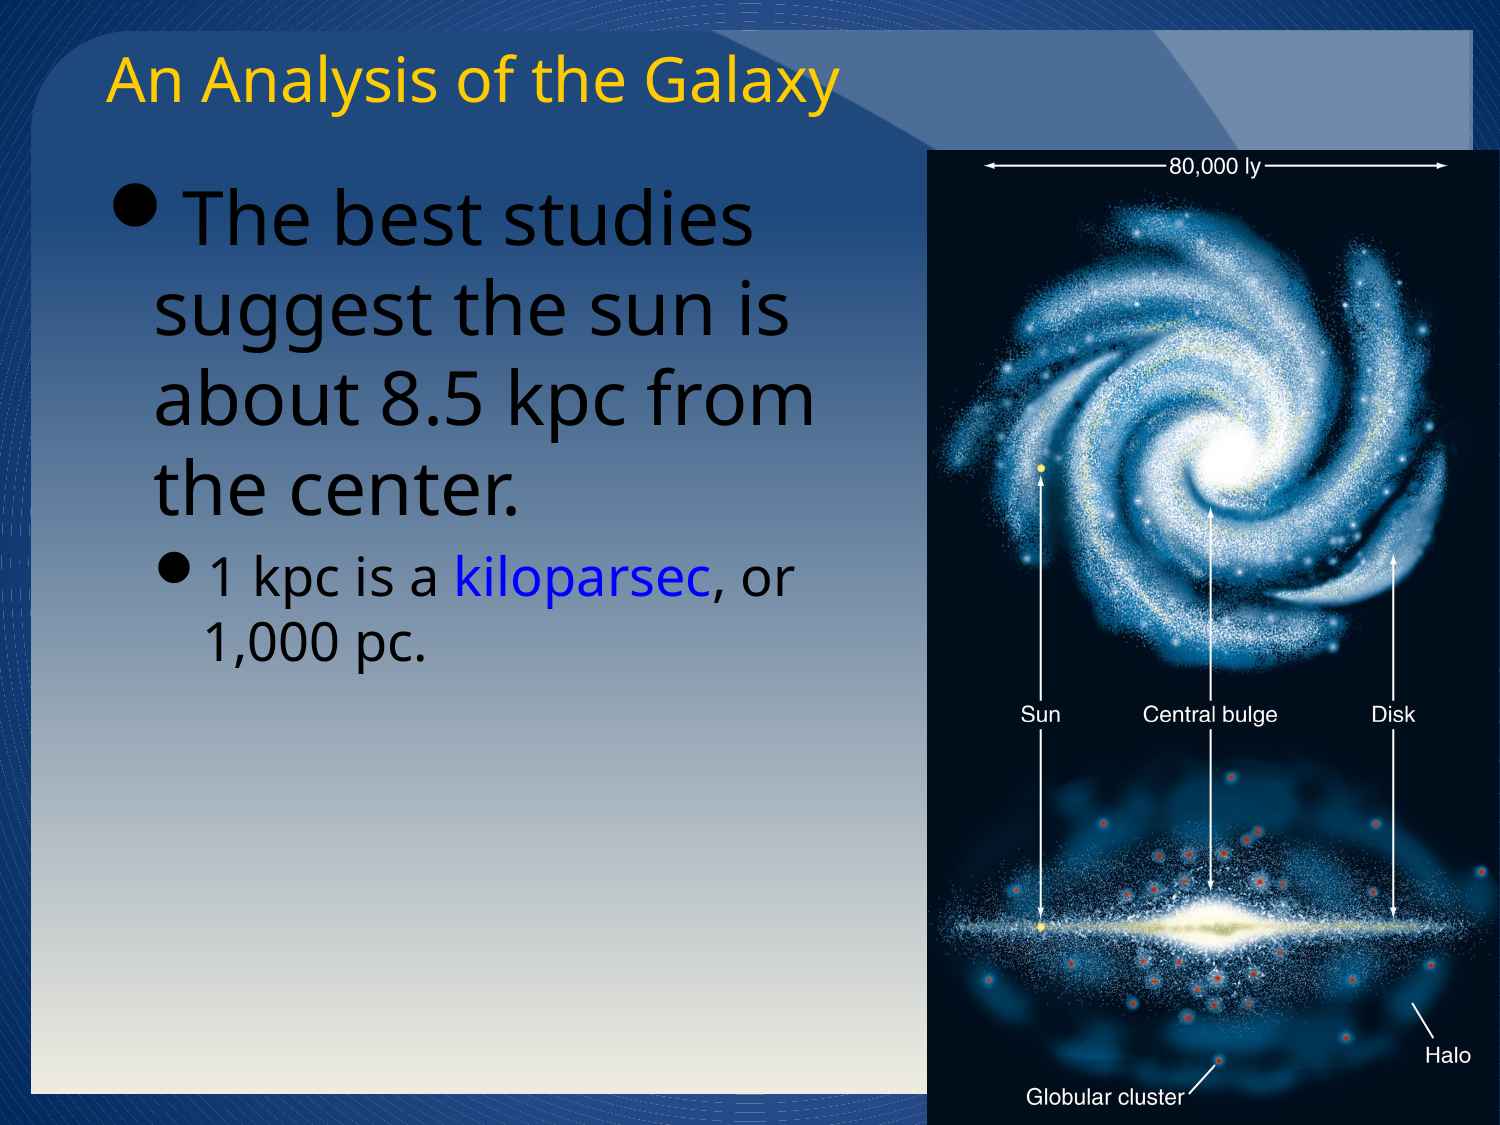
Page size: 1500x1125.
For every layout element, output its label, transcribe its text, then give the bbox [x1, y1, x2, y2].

list The best studies suggest the sun is about 8.5 kpc from the center. 1 kpc is a kiloparsec, or 1,000 pc. [92, 162, 923, 1118]
picture [24, 30, 1500, 1125]
text_box An Analysis of the Galaxy [92, 12, 1338, 143]
